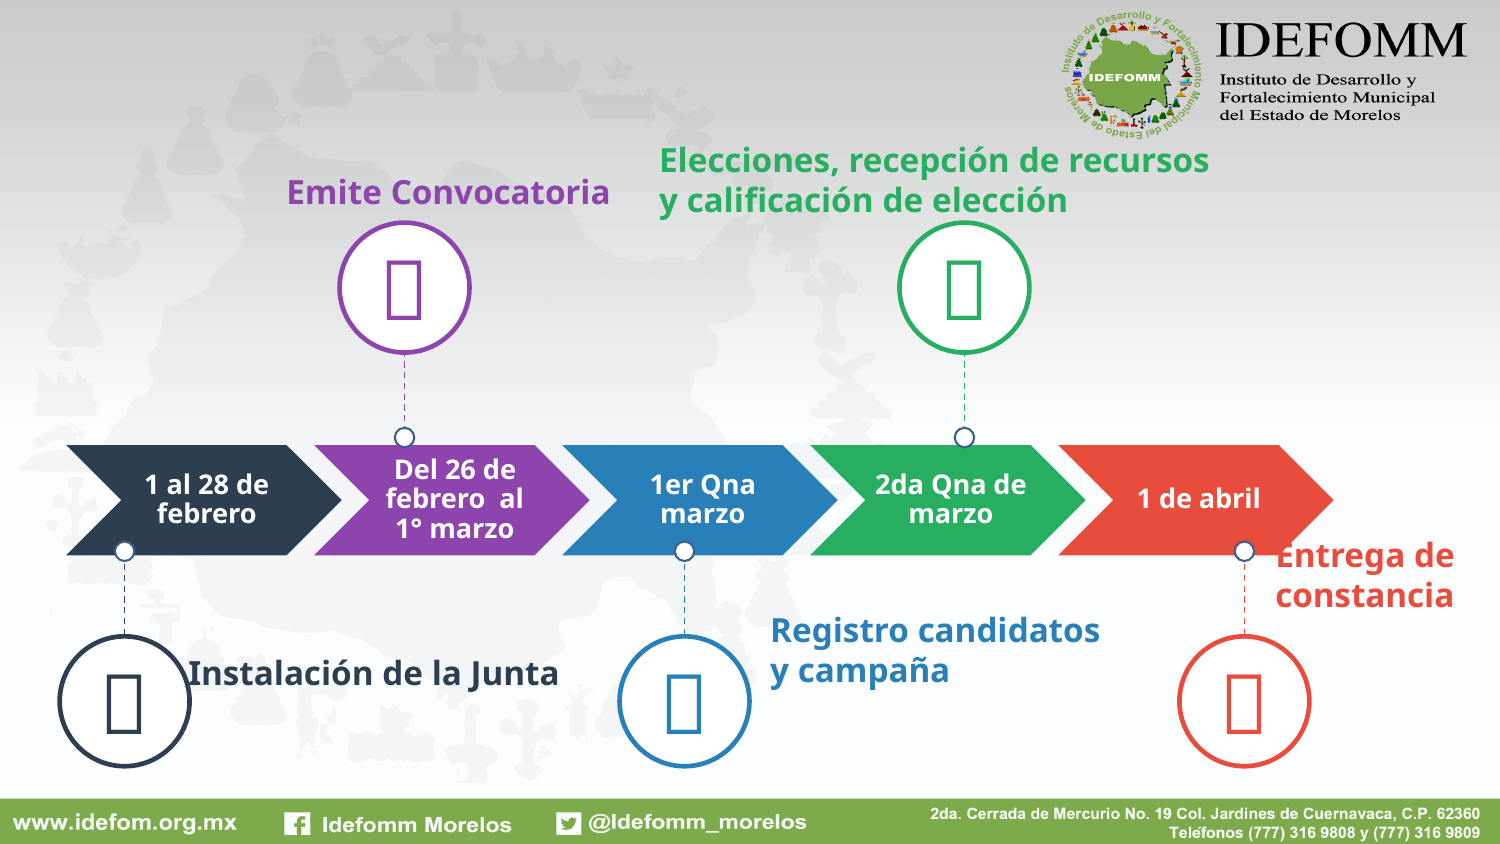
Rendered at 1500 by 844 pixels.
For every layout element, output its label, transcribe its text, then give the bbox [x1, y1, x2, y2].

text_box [899, 293, 1030, 448]
text_box Entrega de constancia [1339, 527, 1479, 622]
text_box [280, 163, 601, 262]
picture [0, 0, 1500, 844]
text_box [65, 55, 1335, 844]
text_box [59, 541, 190, 767]
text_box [606, 131, 1221, 286]
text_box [187, 644, 570, 743]
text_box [1179, 541, 1310, 767]
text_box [339, 271, 470, 448]
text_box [619, 541, 750, 767]
